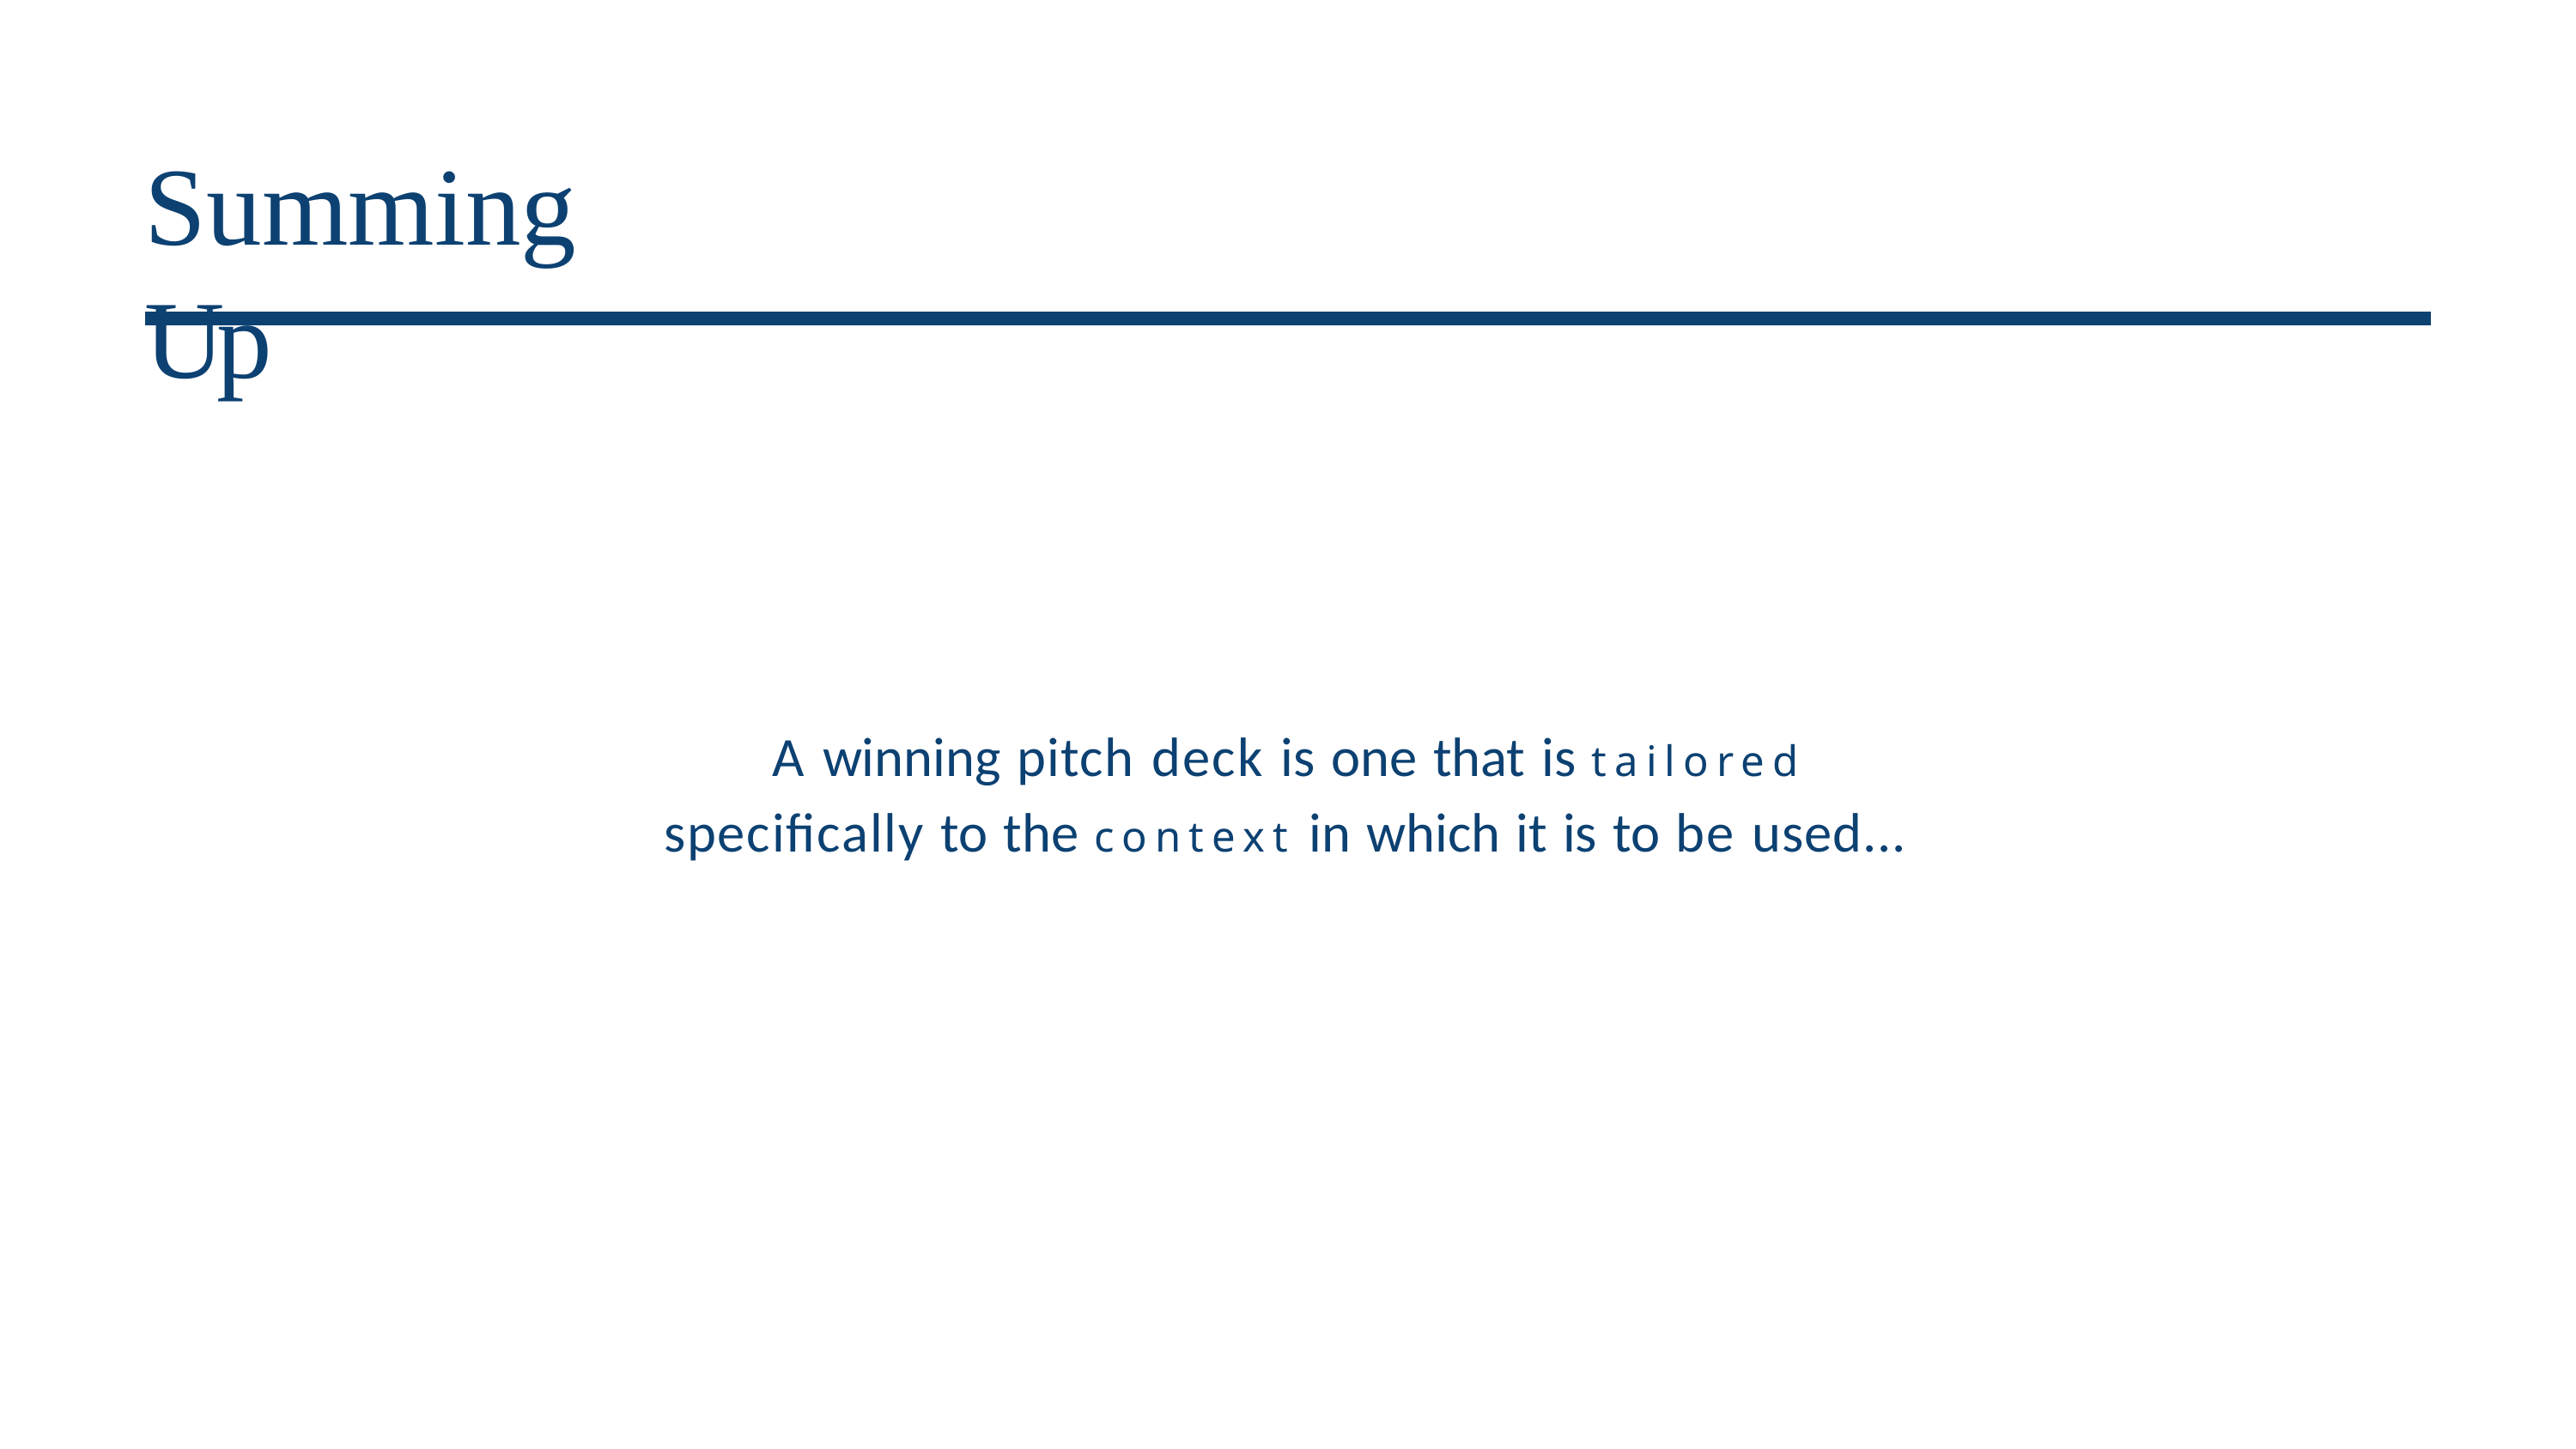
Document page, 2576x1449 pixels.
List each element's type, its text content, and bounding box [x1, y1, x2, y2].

title Summing Up [143, 131, 725, 400]
text_box A winning pitch deck is one that is tailored specifically to the context in which it is to be used... [661, 709, 1915, 864]
